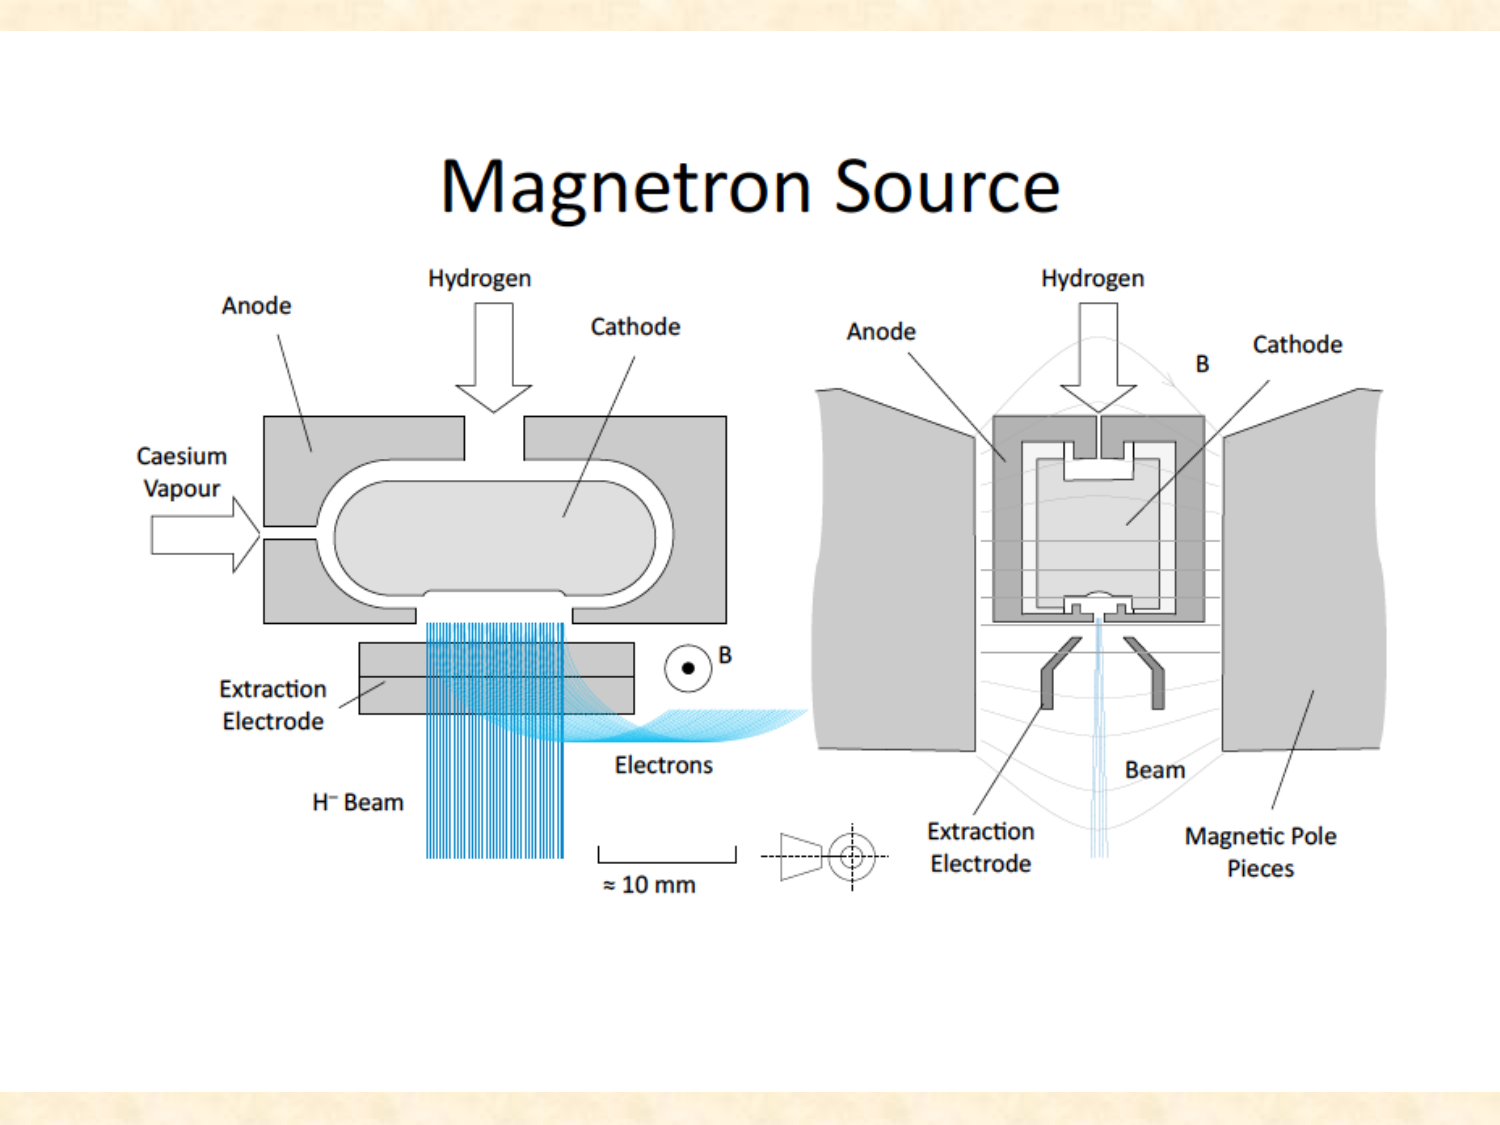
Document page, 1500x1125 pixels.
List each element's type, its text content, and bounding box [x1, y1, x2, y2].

picture [0, 0, 1500, 1125]
slide_number Nicolas Delerue, LAL Orsay [75, 1099, 425, 1103]
slide_number 119 [1074, 1099, 1425, 1103]
footer Ion sources [512, 1099, 988, 1103]
